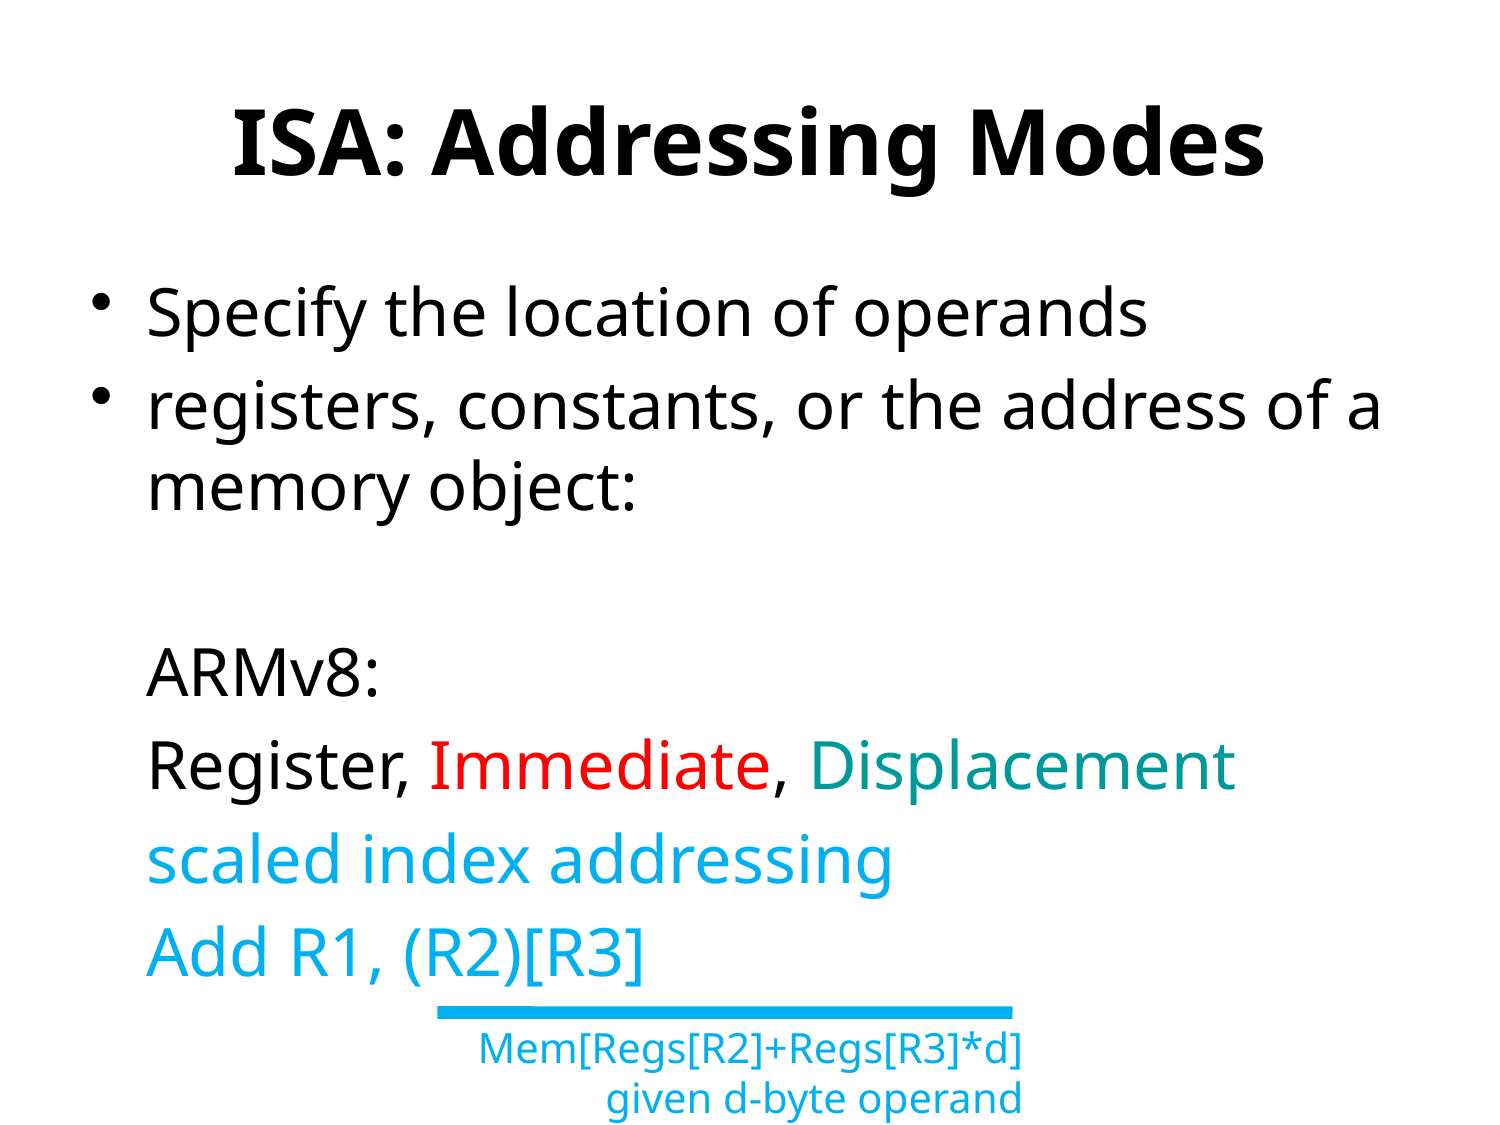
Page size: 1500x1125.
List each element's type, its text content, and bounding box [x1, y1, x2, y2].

list Specify the location of operands registers, constants, or the address of a memory object: ARMv8: Register, Immediate, Displacement scaled index addressing Add R1, (R2)[R3] [75, 262, 1500, 1125]
text_box Mem[Regs[R2]+Regs[R3]*d] given d-byte operand [462, 1014, 1039, 1125]
title ISA: Addressing Modes [0, 45, 1500, 233]
